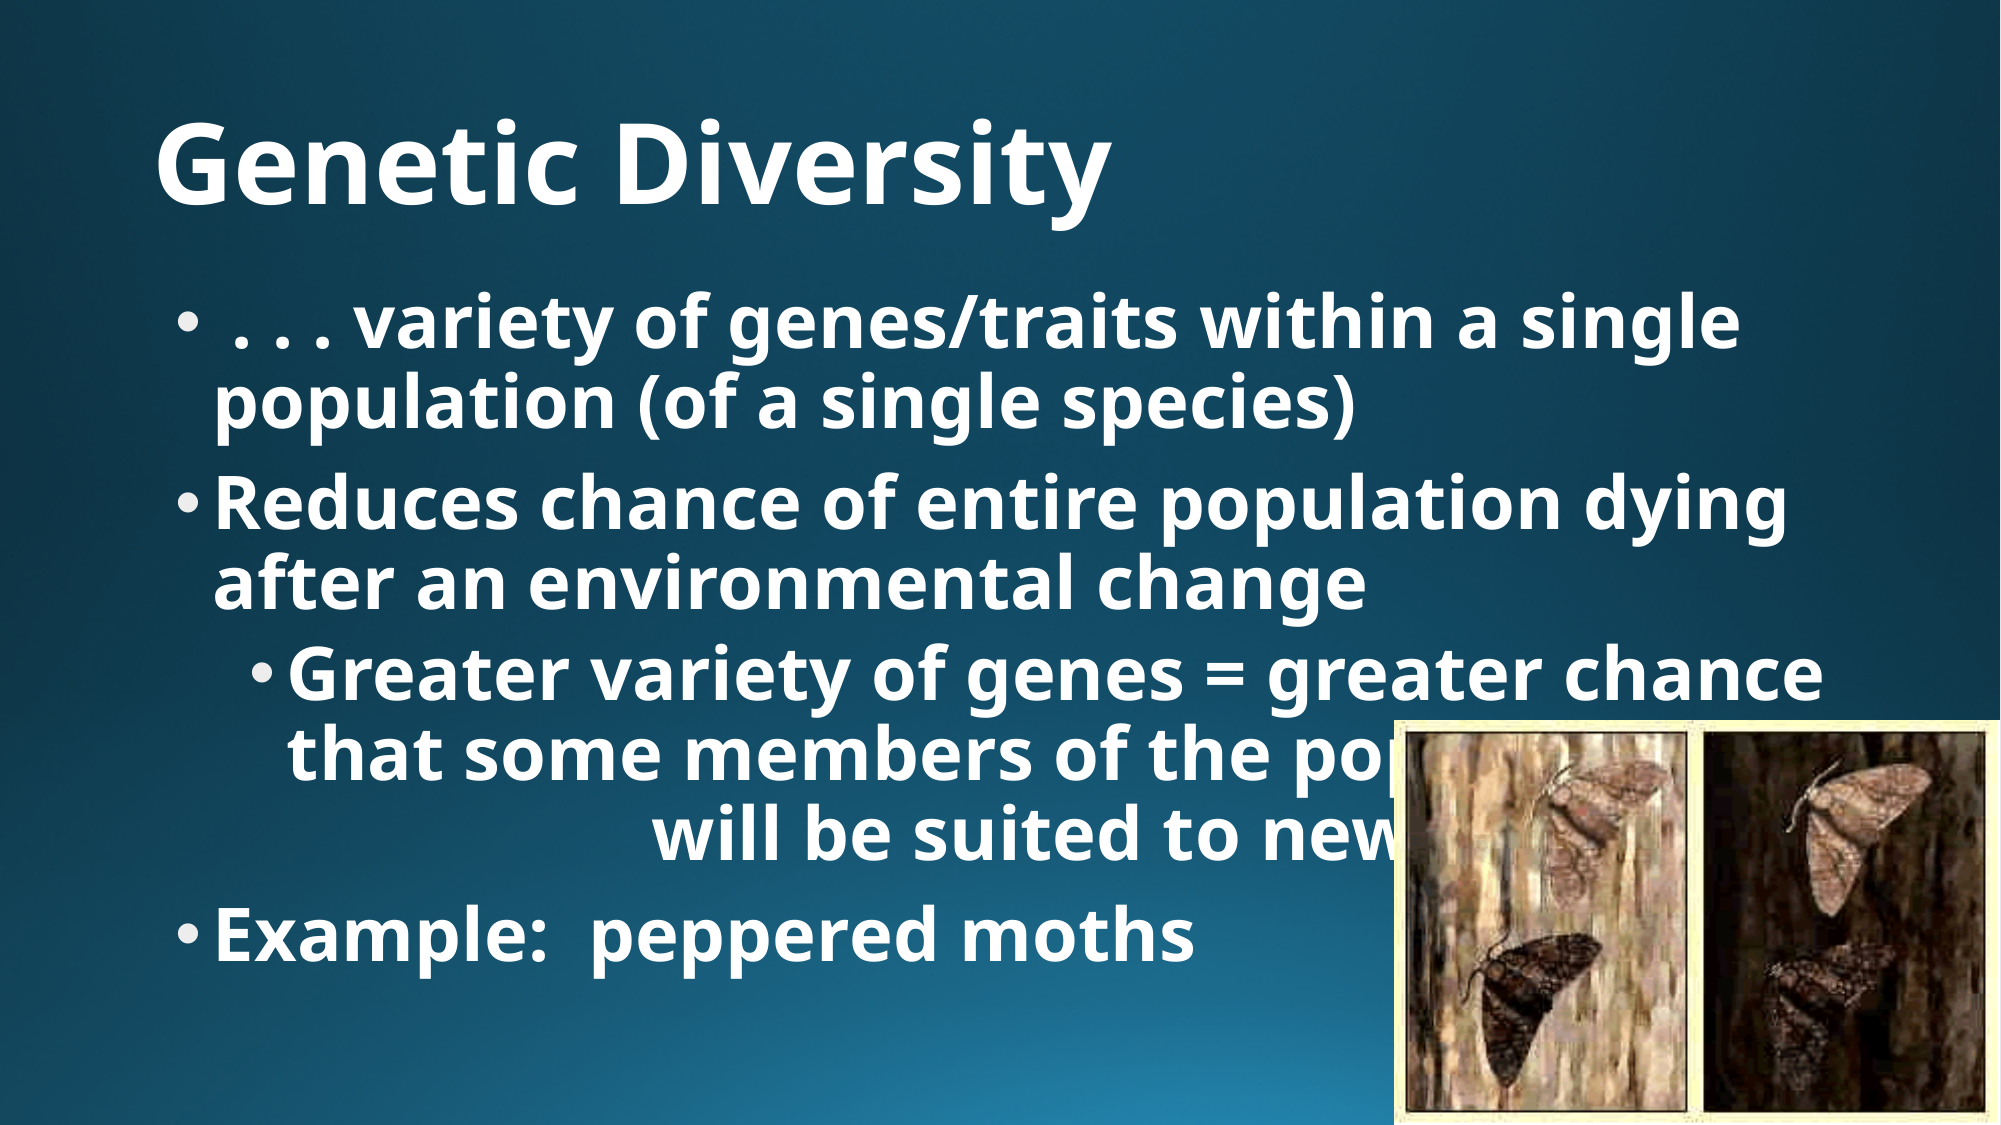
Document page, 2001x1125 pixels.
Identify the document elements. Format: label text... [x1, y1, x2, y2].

picture [0, 0, 2001, 1125]
title Genetic Diversity [137, 59, 1863, 278]
list . . . variety of genes/traits within a single population (of a single species) Reduces chance of entire population dying after an environmental change Greater variety of genes = greater chance that some members of the population will be suited to new environment Example: peppered moths [160, 277, 1942, 1014]
